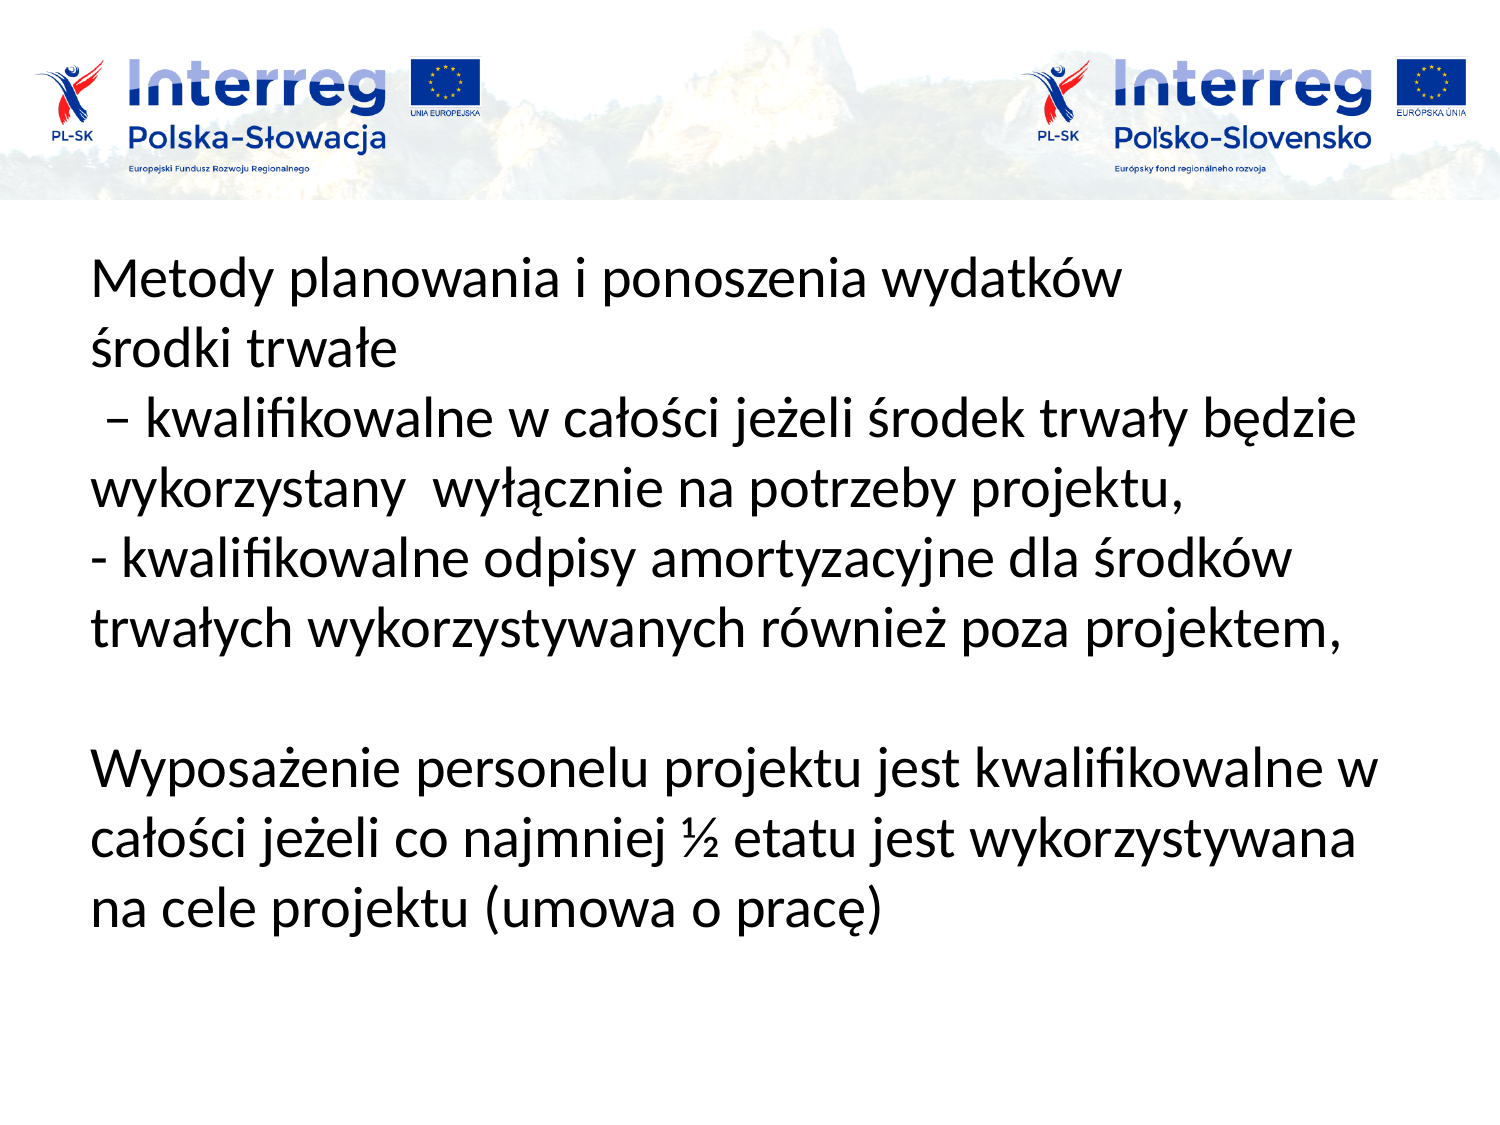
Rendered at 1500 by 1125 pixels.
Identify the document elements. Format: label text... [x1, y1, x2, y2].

title Metody planowania i ponoszenia wydatków środki trwałe – kwalifikowalne w całości jeżeli środek trwały będzie wykorzystany wyłącznie na potrzeby projektu, - kwalifikowalne odpisy amortyzacyjne dla środków trwałych wykorzystywanych również poza projektem, Wyposażenie personelu projektu jest kwalifikowalne w całości jeżeli co najmniej ½ etatu jest wykorzystywana na cele projektu (umowa o pracę) [75, 600, 1425, 788]
picture [0, 0, 1500, 206]
